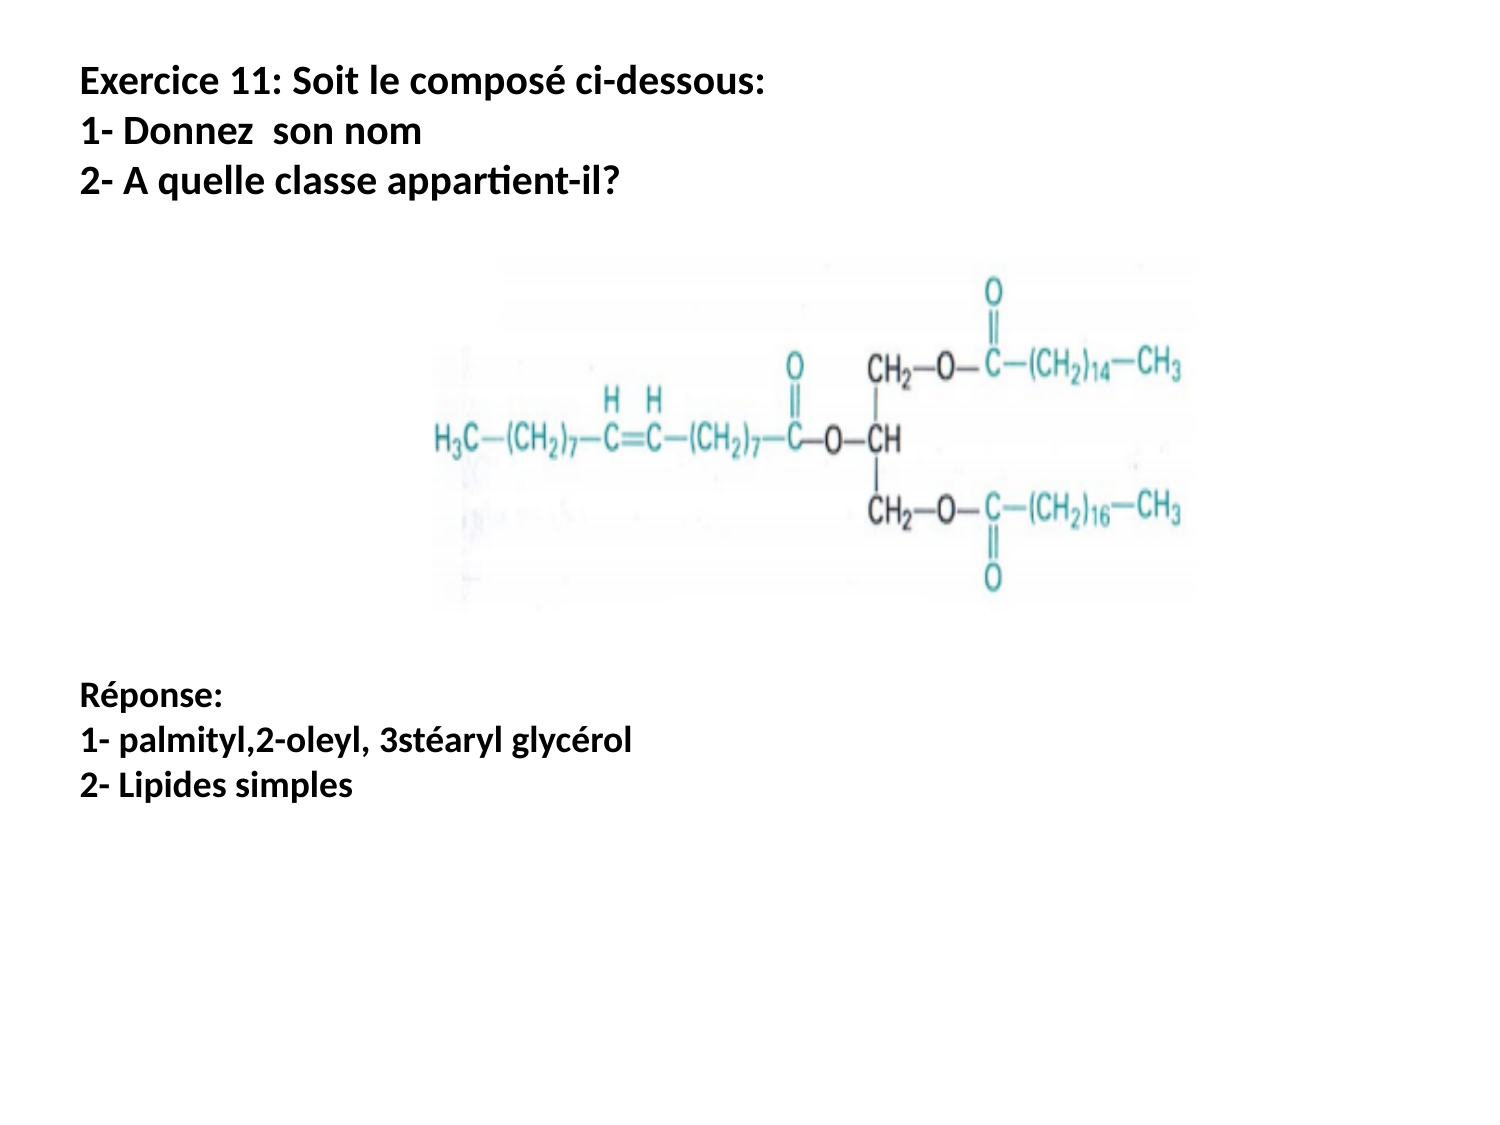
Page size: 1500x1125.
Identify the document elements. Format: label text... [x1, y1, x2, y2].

text_box Réponse: 1- palmityl,2-oleyl, 3stéaryl glycérol 2- Lipides simples [64, 662, 1010, 812]
text_box Exercice 11: Soit le composé ci-dessous: 1- Donnez son nom 2- A quelle classe appartient-il? [64, 45, 951, 211]
picture [430, 257, 1200, 612]
